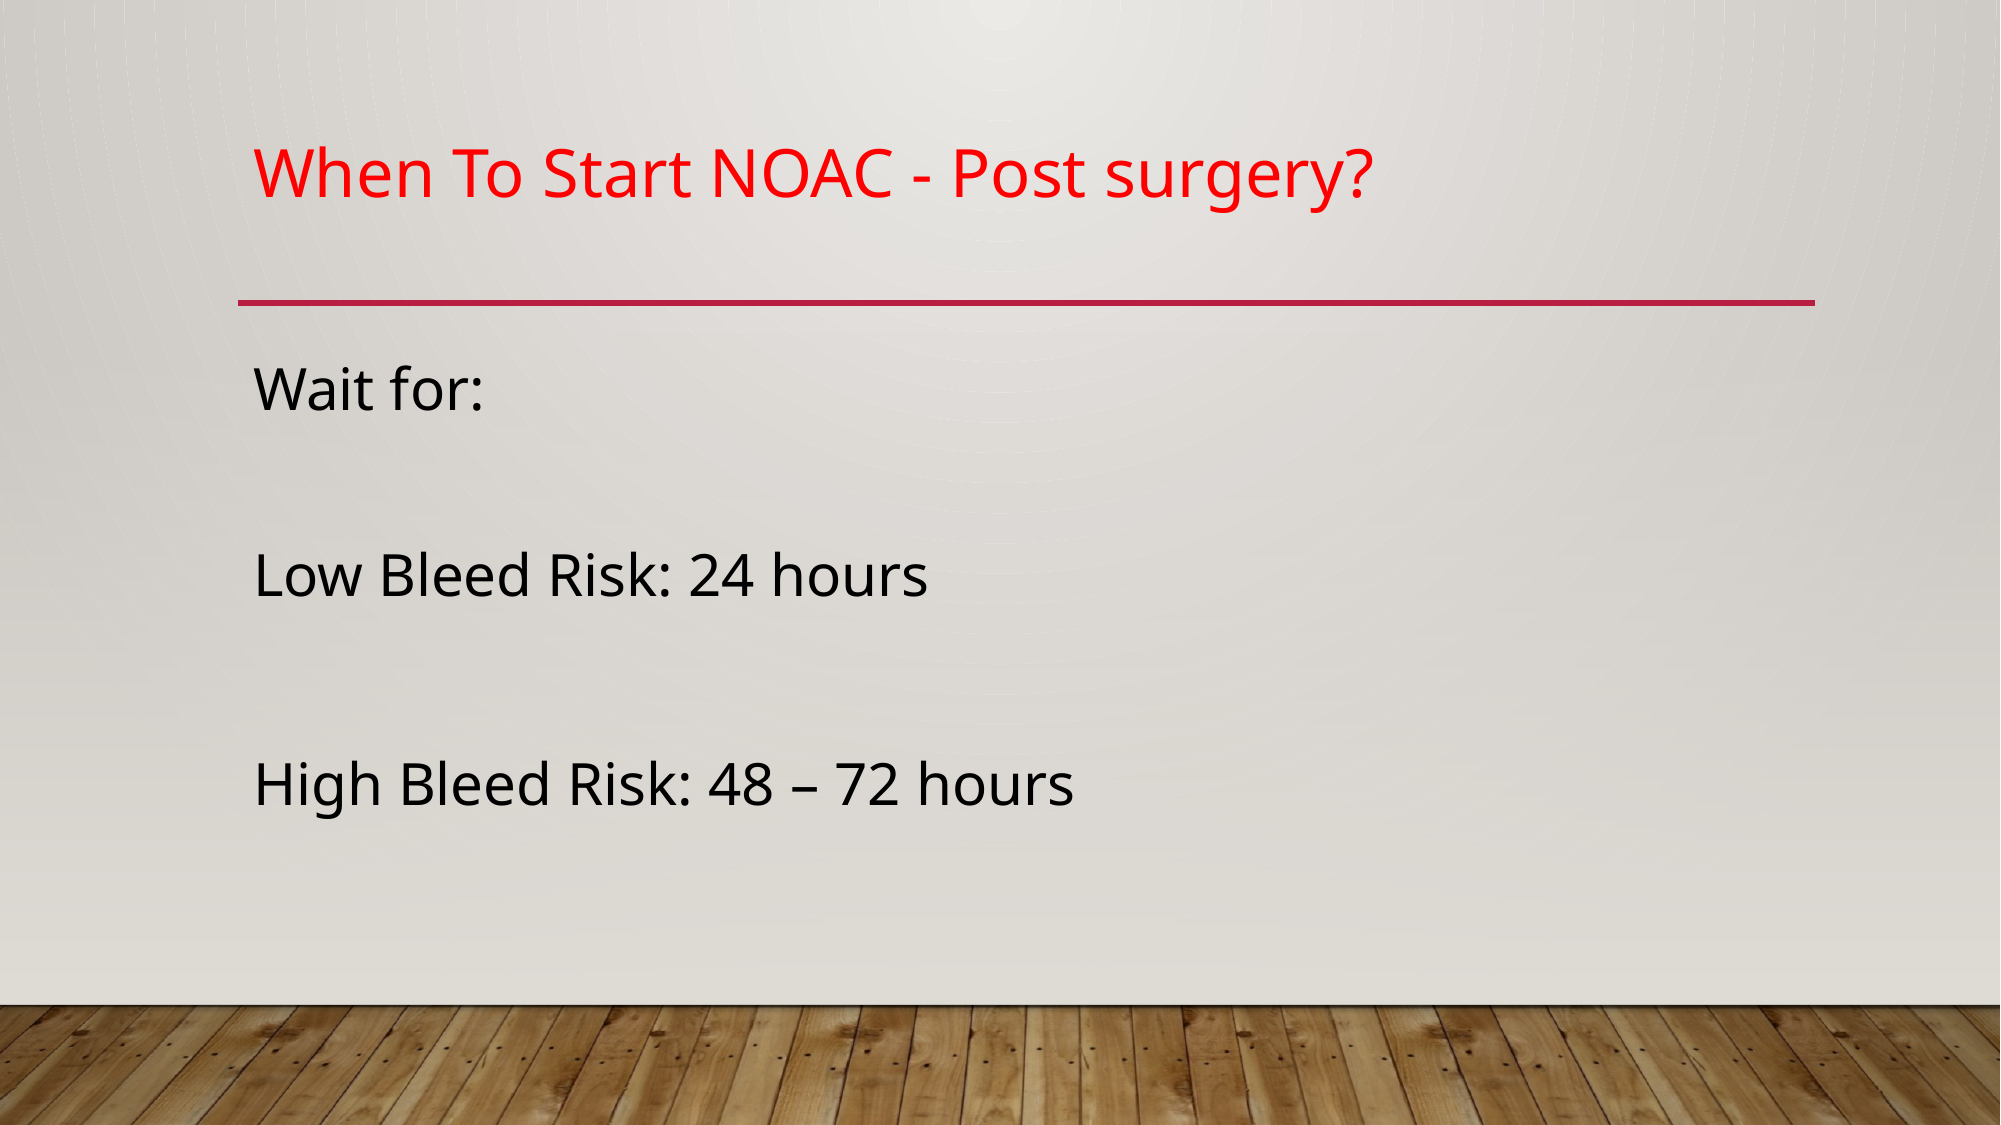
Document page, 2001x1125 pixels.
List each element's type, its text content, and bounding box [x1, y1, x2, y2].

list Wait for: Low Bleed Risk: 24 hours High Bleed Risk: 48 – 72 hours [238, 330, 1814, 897]
picture [0, 1005, 2000, 1125]
title When To Start NOAC - Post surgery? [238, 131, 1814, 305]
